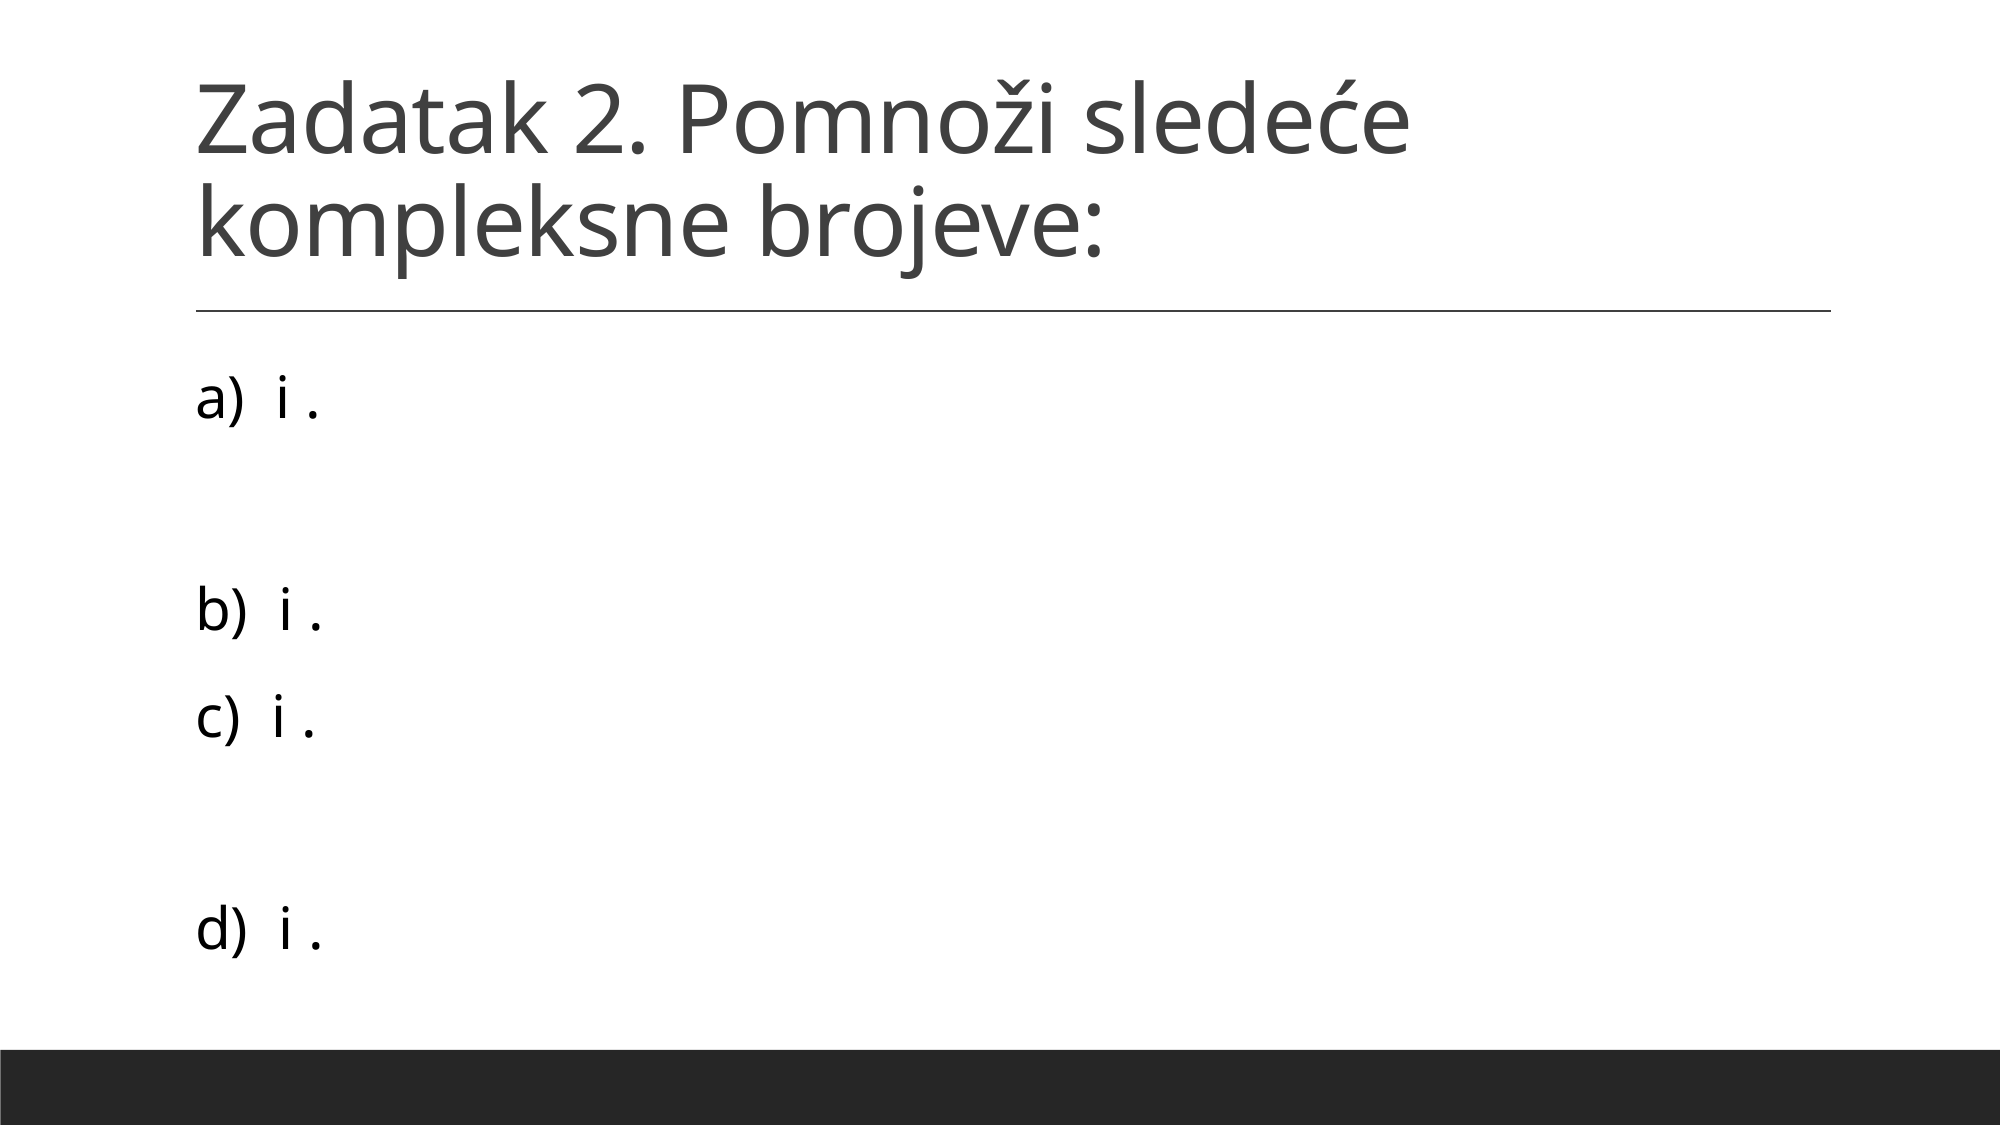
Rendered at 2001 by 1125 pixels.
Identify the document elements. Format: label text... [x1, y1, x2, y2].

title Zadatak 2. Pomnoži sledeće kompleksne brojeve: [180, 47, 1830, 285]
